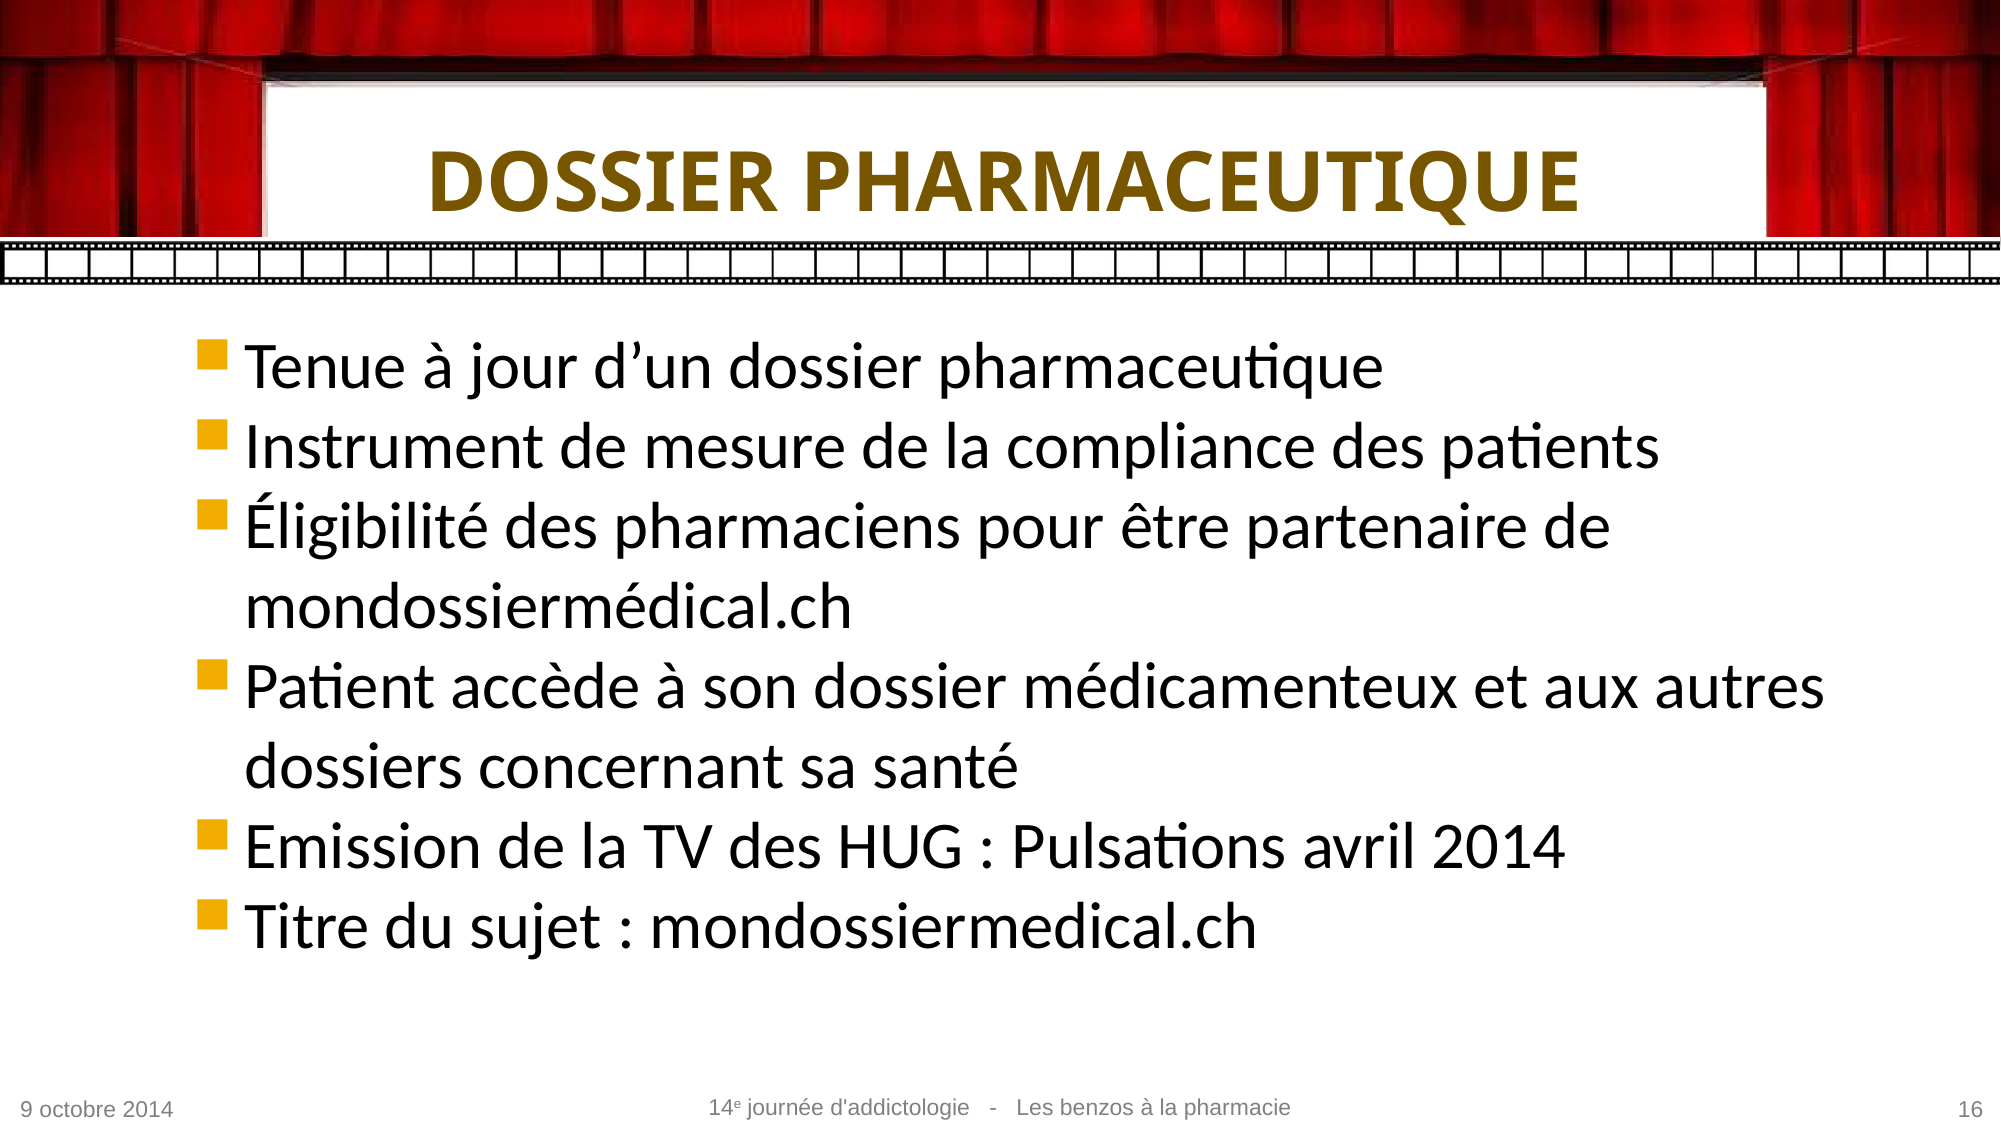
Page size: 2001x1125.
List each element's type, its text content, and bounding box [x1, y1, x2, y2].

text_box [0, 237, 2000, 287]
footer 14e journée d'addictologie - Les benzos à la pharmacie [0, 1077, 1837, 1121]
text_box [0, 0, 2000, 235]
slide_number 16 [1837, 1077, 1999, 1123]
list Tenue à jour d’un dossier pharmaceutique Instrument de mesure de la compliance des patients Éligibilité des pharmaciens pour être partenaire de mondossiermédical.ch Patient accède à son dossier médicamenteux et aux autres dossiers concernant sa santé Emission de la TV des HUG : Pulsations avril 2014 Titre du sujet : mondossiermedical.ch [163, 307, 1859, 1008]
